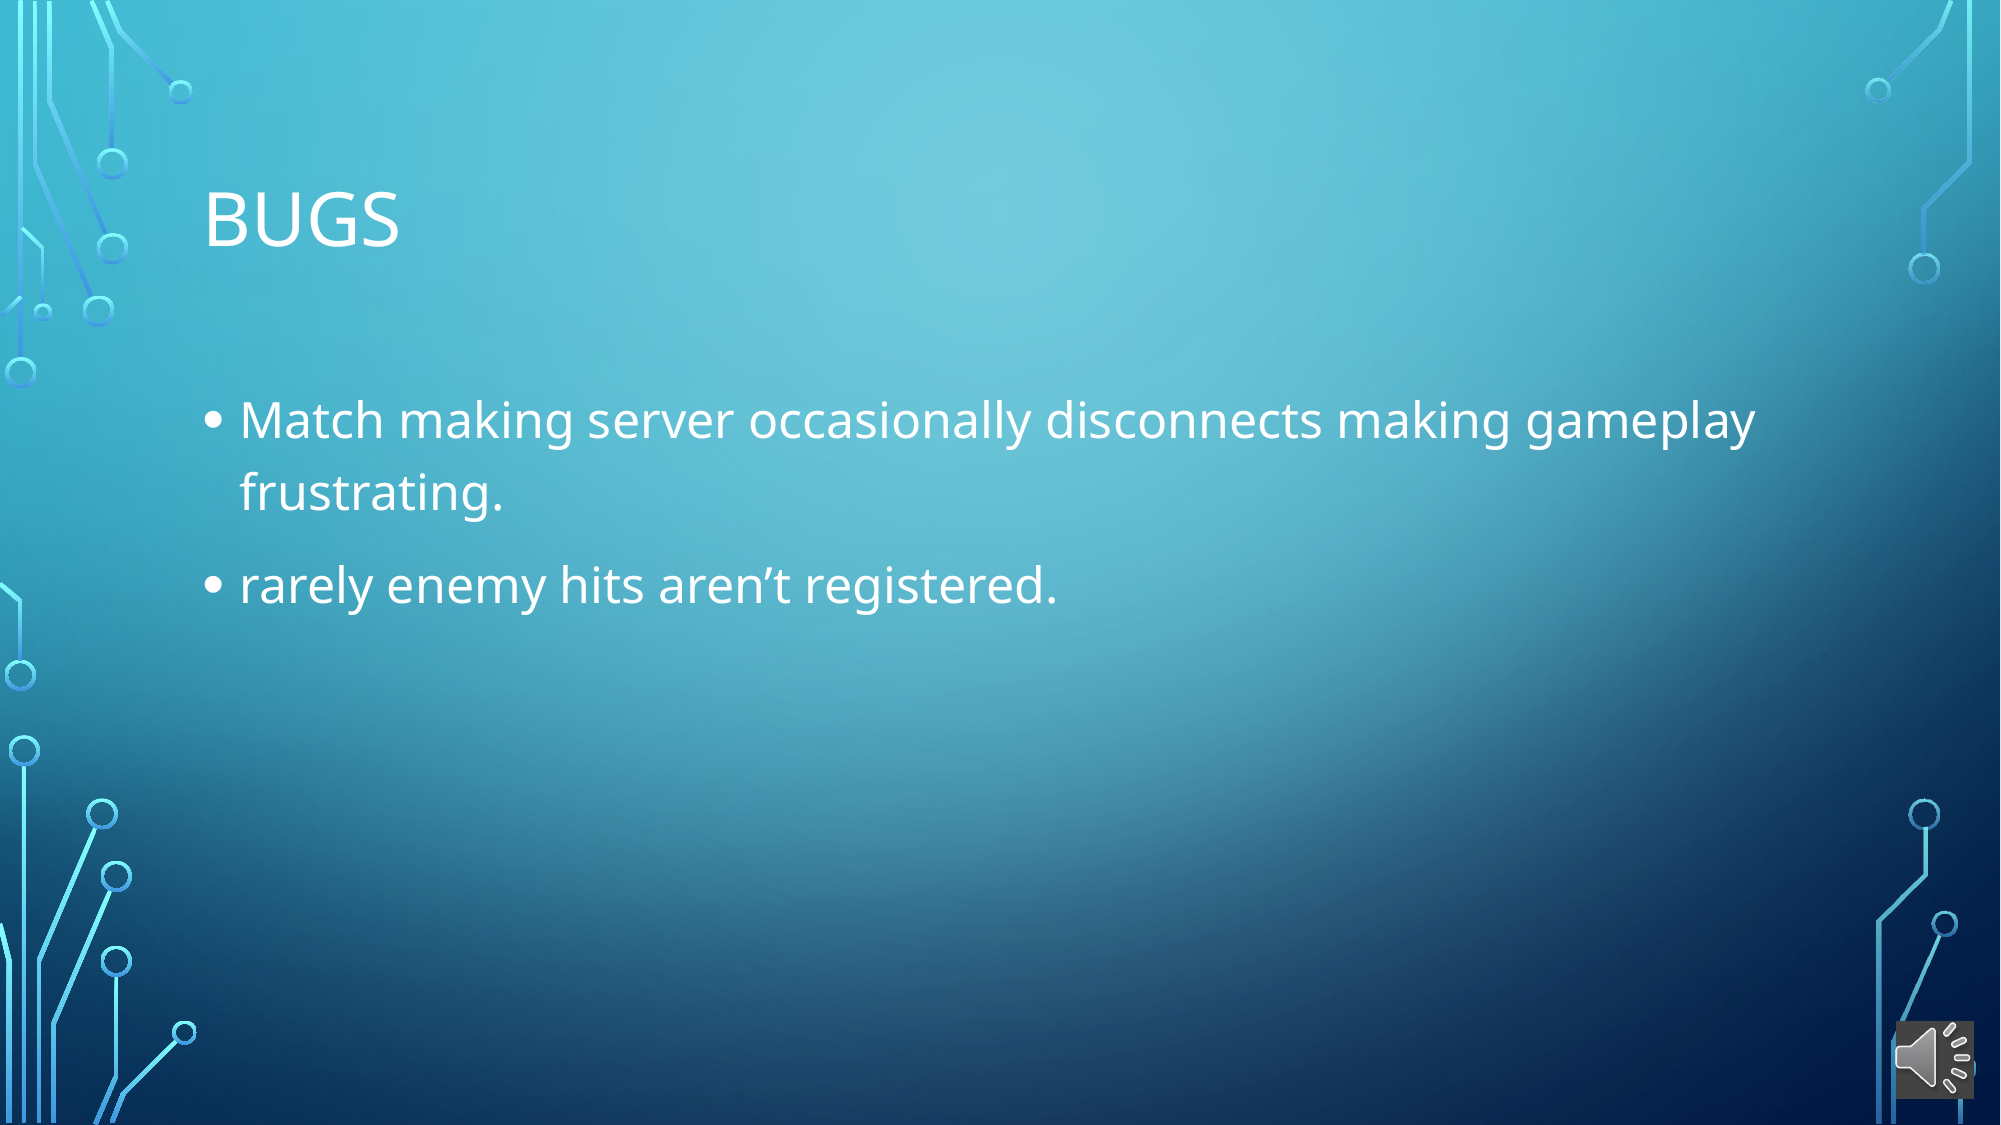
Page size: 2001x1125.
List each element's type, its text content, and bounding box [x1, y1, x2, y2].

list Match making server occasionally disconnects making gameplay frustrating. rarely enemy hits aren’t registered. [187, 369, 1813, 950]
title Bugs [187, 101, 1813, 344]
picture [1894, 1019, 1976, 1101]
